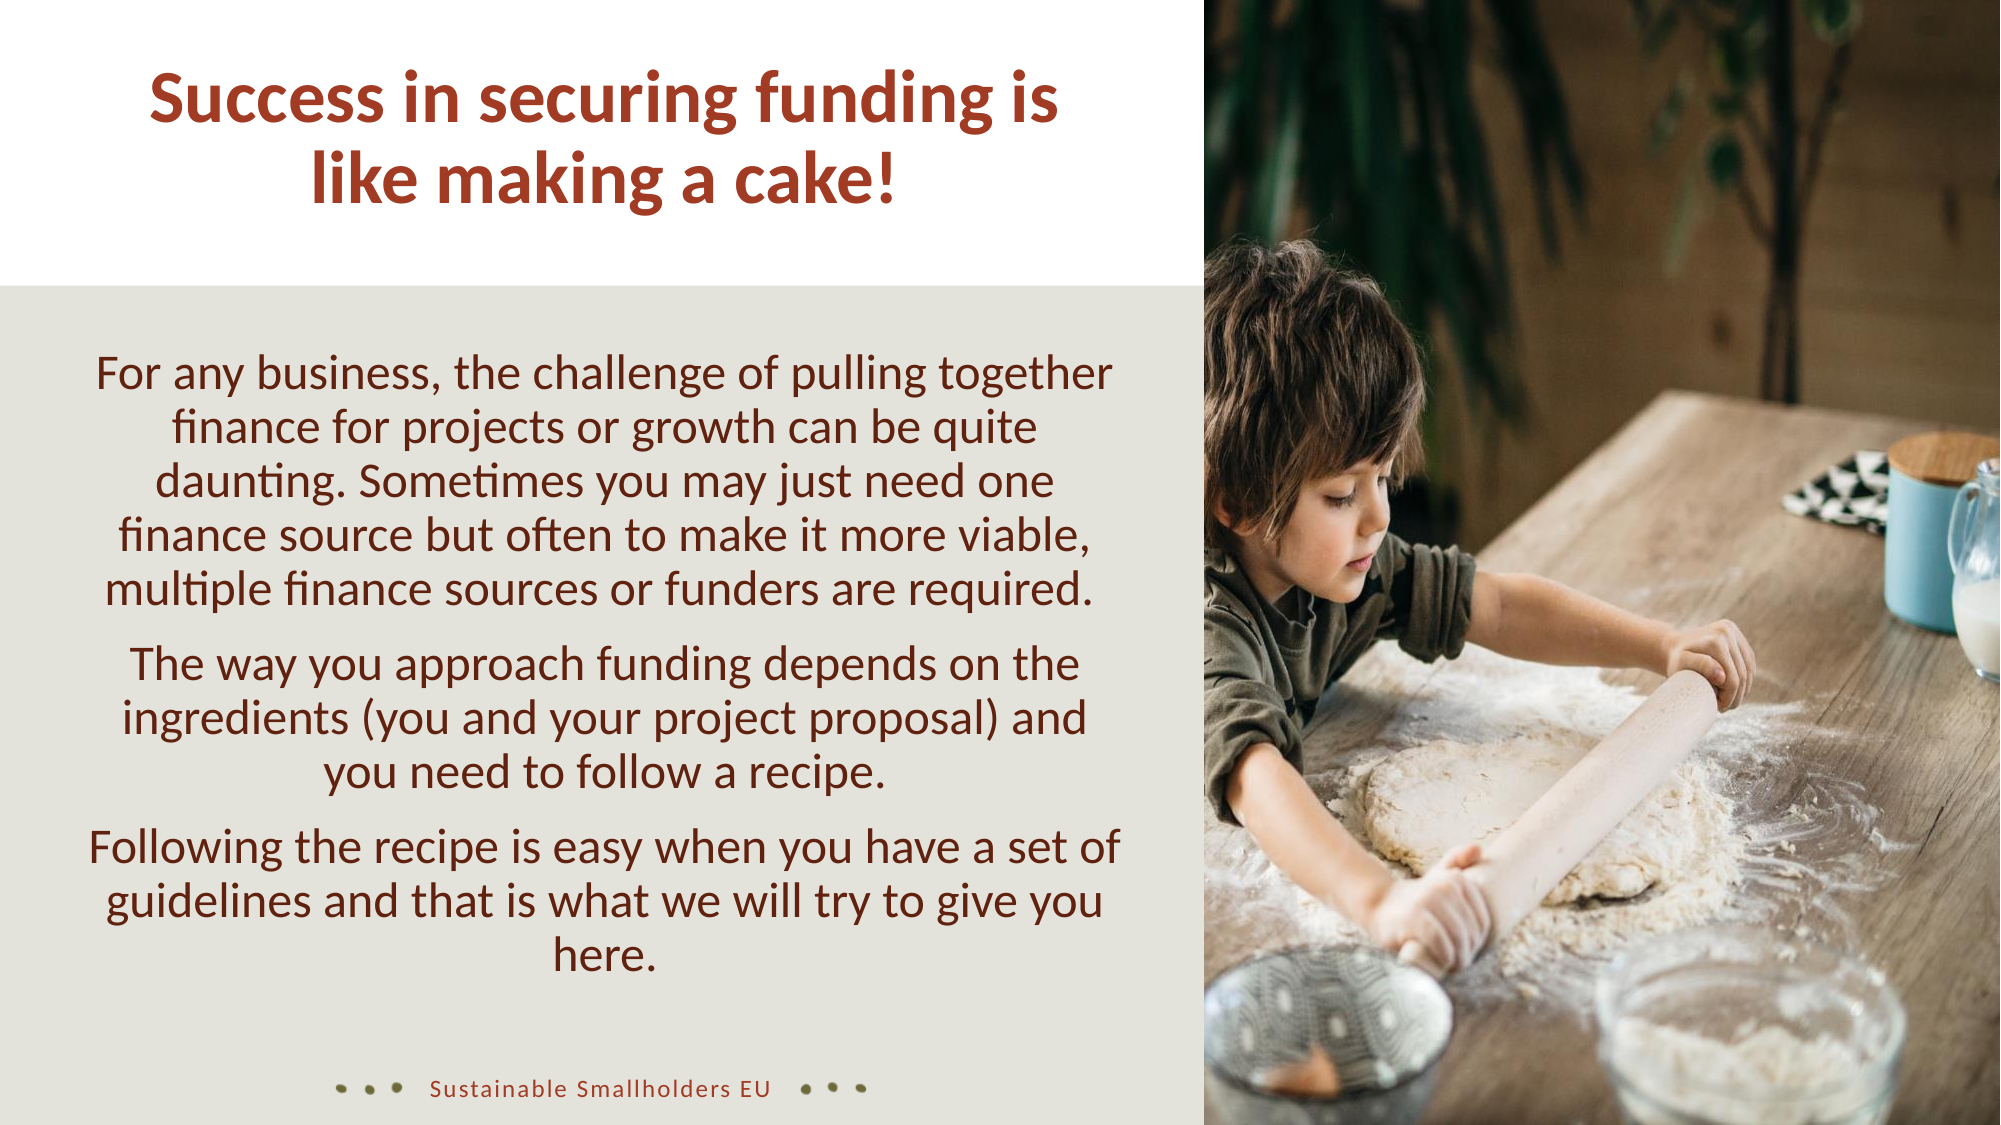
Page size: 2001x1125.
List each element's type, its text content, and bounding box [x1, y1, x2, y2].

list For any business, the challenge of pulling together finance for projects or growth can be quite daunting. Sometimes you may just need one finance source but often to make it more viable, multiple finance sources or funders are required. The way you approach funding depends on the ingredients (you and your project proposal) and you need to follow a recipe. Following the recipe is easy when you have a set of guidelines and that is what we will try to give you here. [73, 339, 1137, 1002]
picture [797, 1052, 870, 1125]
picture [1203, 0, 2000, 1125]
picture [332, 1052, 406, 1125]
list Success in securing funding is like making a cake! [73, 50, 1137, 250]
